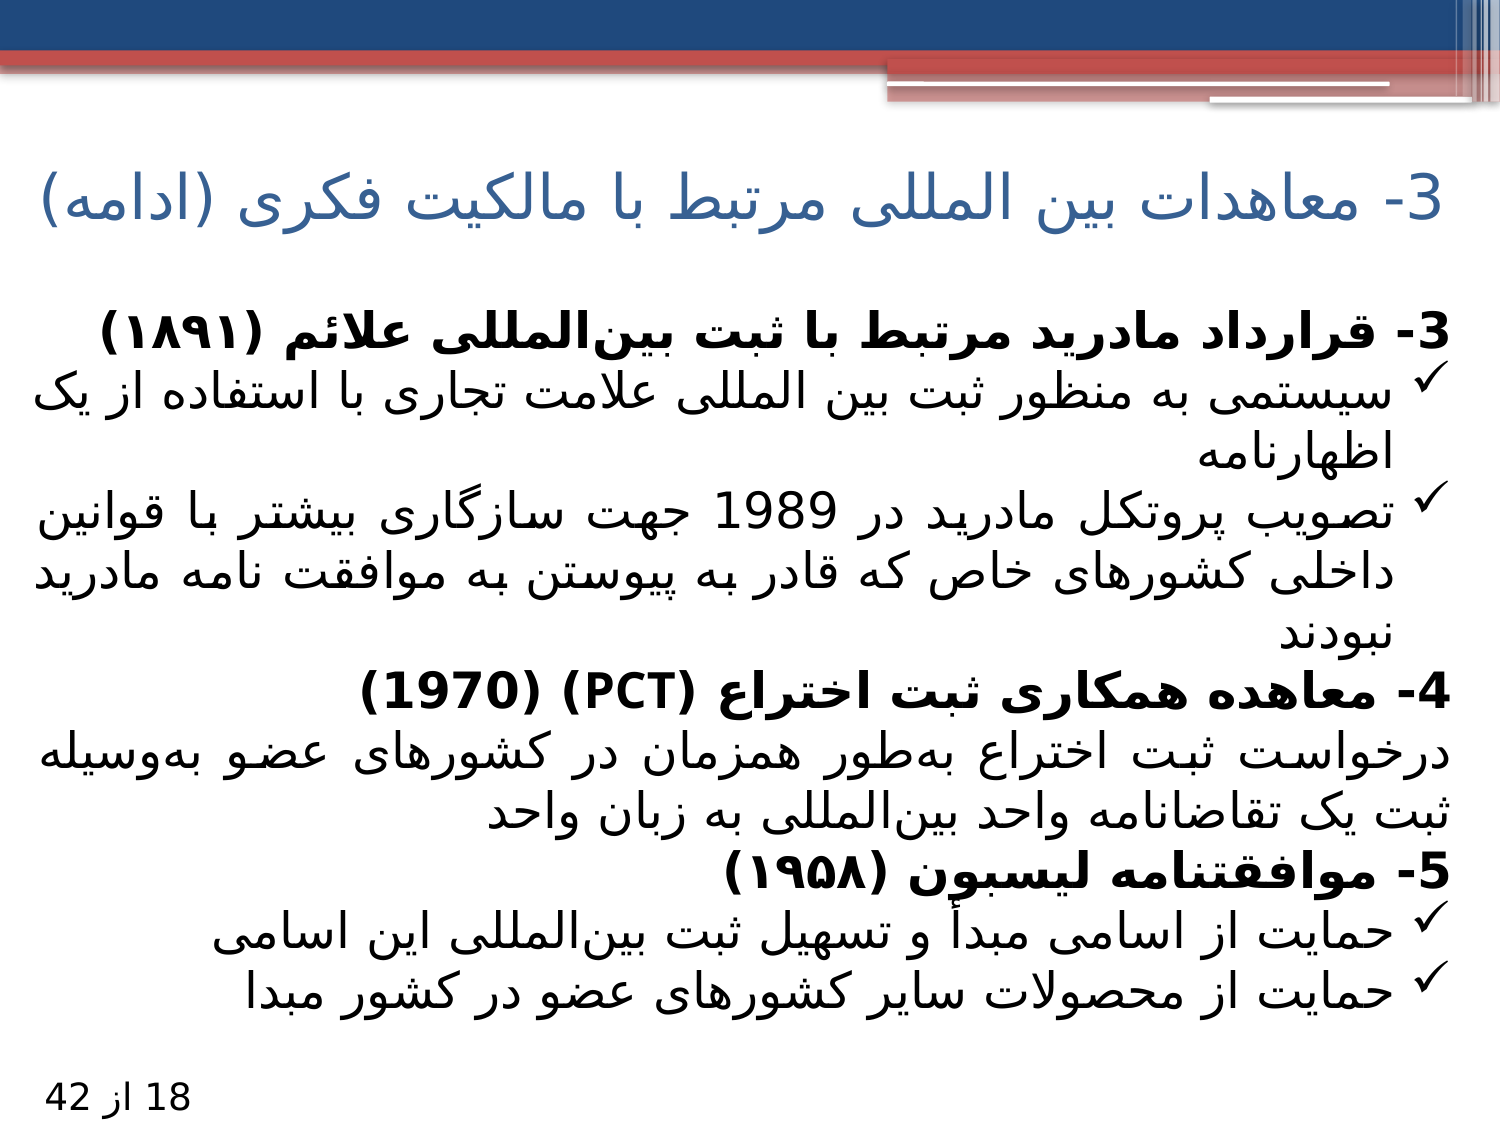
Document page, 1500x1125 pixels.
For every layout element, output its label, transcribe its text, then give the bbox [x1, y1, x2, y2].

slide_number 18 از 42 [0, 1065, 207, 1125]
text_box 3- معاهدات بین المللی مرتبط با مالکیت فکری (ادامه) [23, 138, 1461, 240]
text_box 3- قرارداد مادرید مرتبط با ثبت بین‌المللی علائم (۱۸۹۱) سیستمی به منظور ثبت بین المللی علامت تجاری با استفاده از یک اظهارنامه تصویب پروتکل مادرید در 1989 جهت سازگاری بیشتر با قوانین داخلی کشورهای خاص که قادر به پیوستن به موافقت نامه مادرید نبودند 4- معاهده همکاری ثبت اختراع (PCT) (1970) درخواست ثبت اختراع به‌طور همزمان در کشورهای عضو به‌وسیله ثبت یک تقاضانامه واحد بین‌المللی به زبان واحد 5- موافقتنامه لیسبون (۱۹۵۸) حمایت از اسامی مبدأ و تسهیل ثبت بین‌المللی این اسامی حمایت از محصولات سایر کشورهای عضو در کشور مبدا [17, 290, 1467, 1026]
